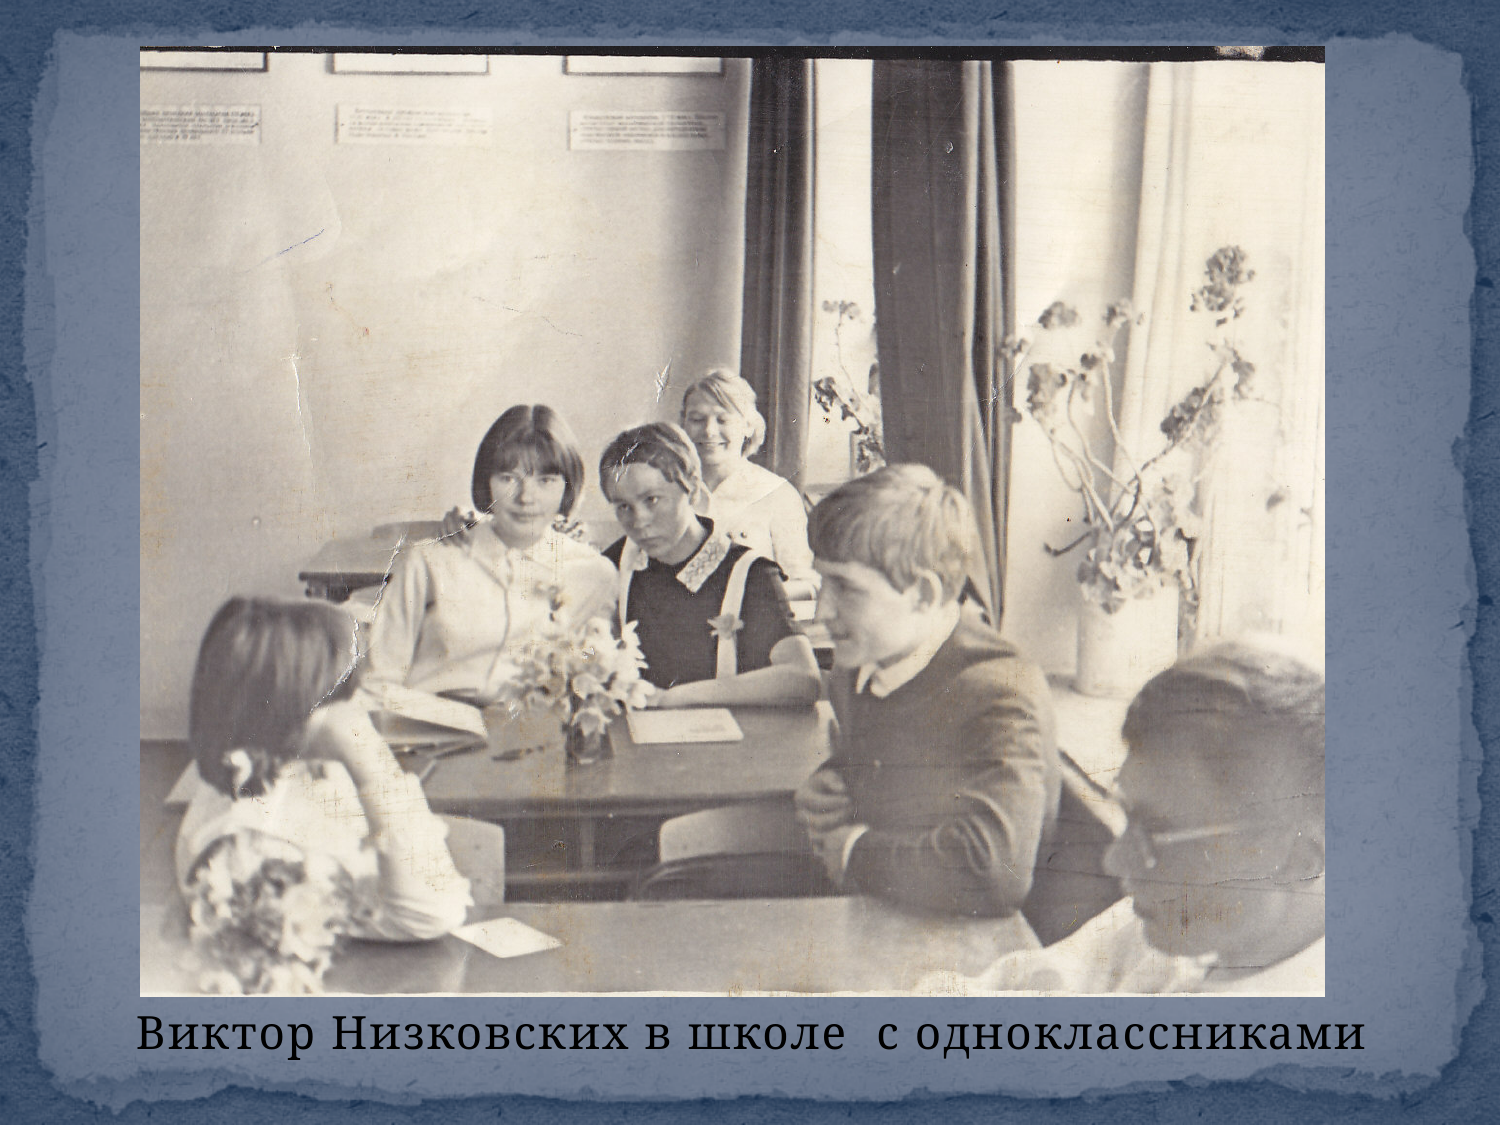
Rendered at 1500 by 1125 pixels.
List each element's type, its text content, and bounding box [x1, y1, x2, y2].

subtitle Виктор Низковских в школе с одноклассниками [70, 996, 1433, 1079]
picture [140, 46, 1325, 997]
